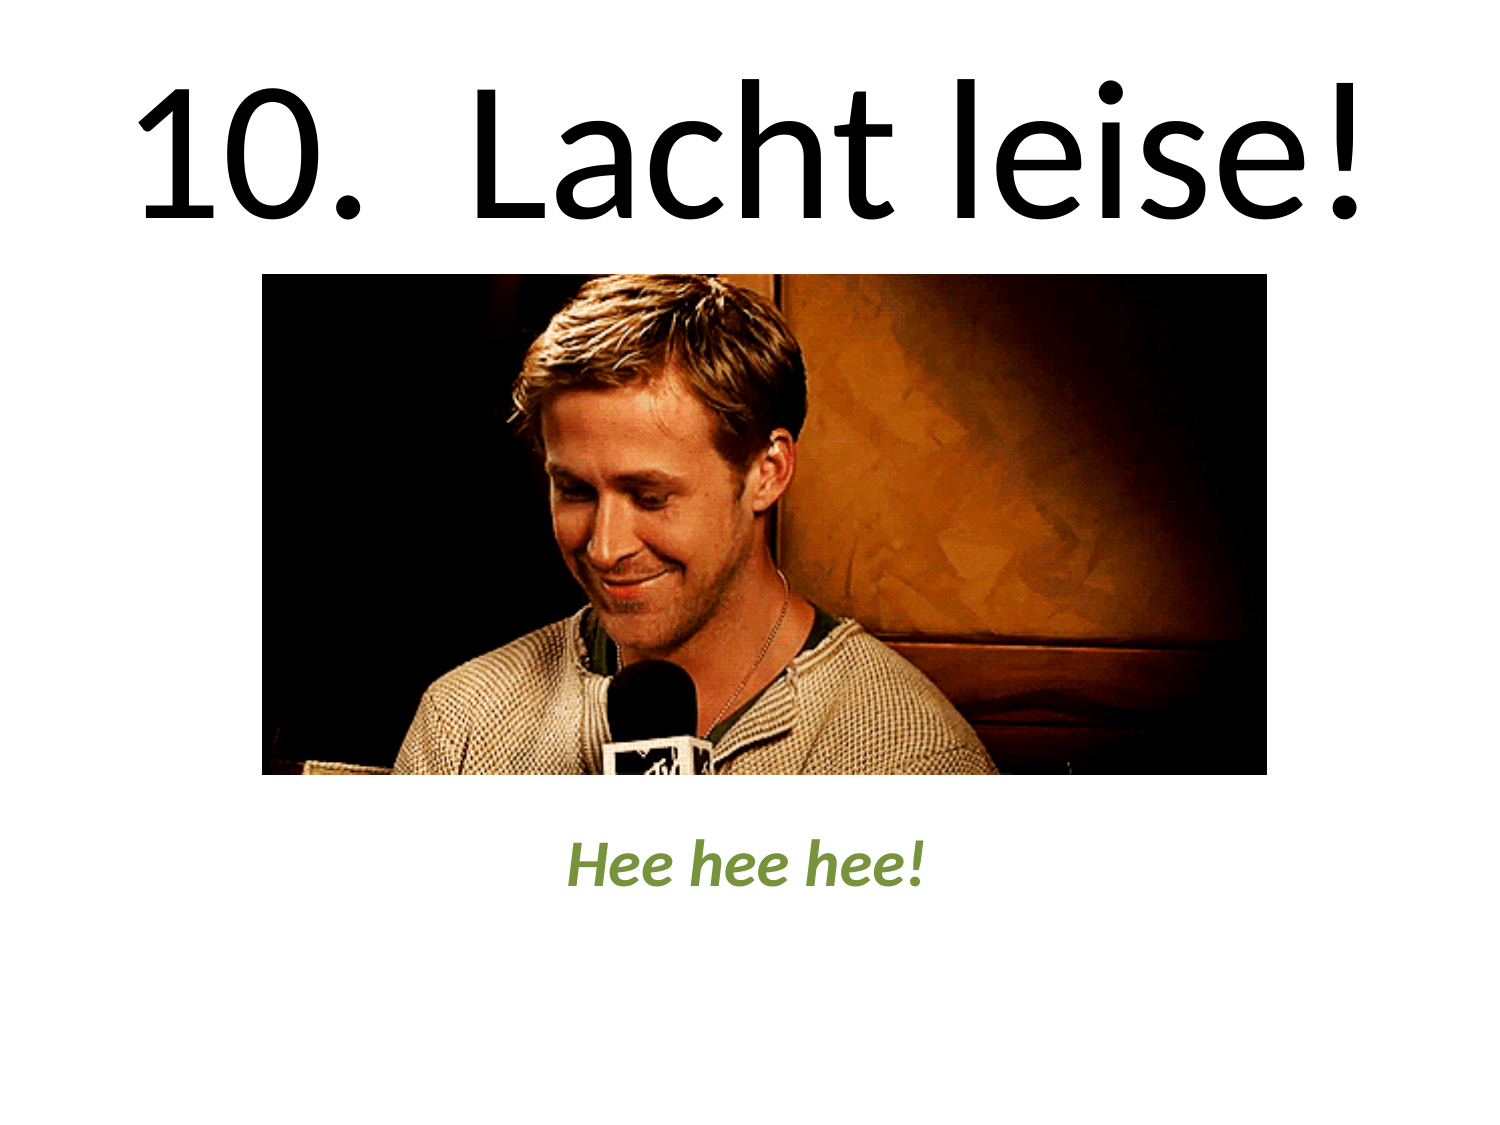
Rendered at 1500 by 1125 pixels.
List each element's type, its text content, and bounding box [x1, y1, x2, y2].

title 10. Lacht leise! [75, 45, 1425, 233]
picture [262, 274, 1267, 776]
text_box Hee hee hee! [551, 812, 942, 908]
